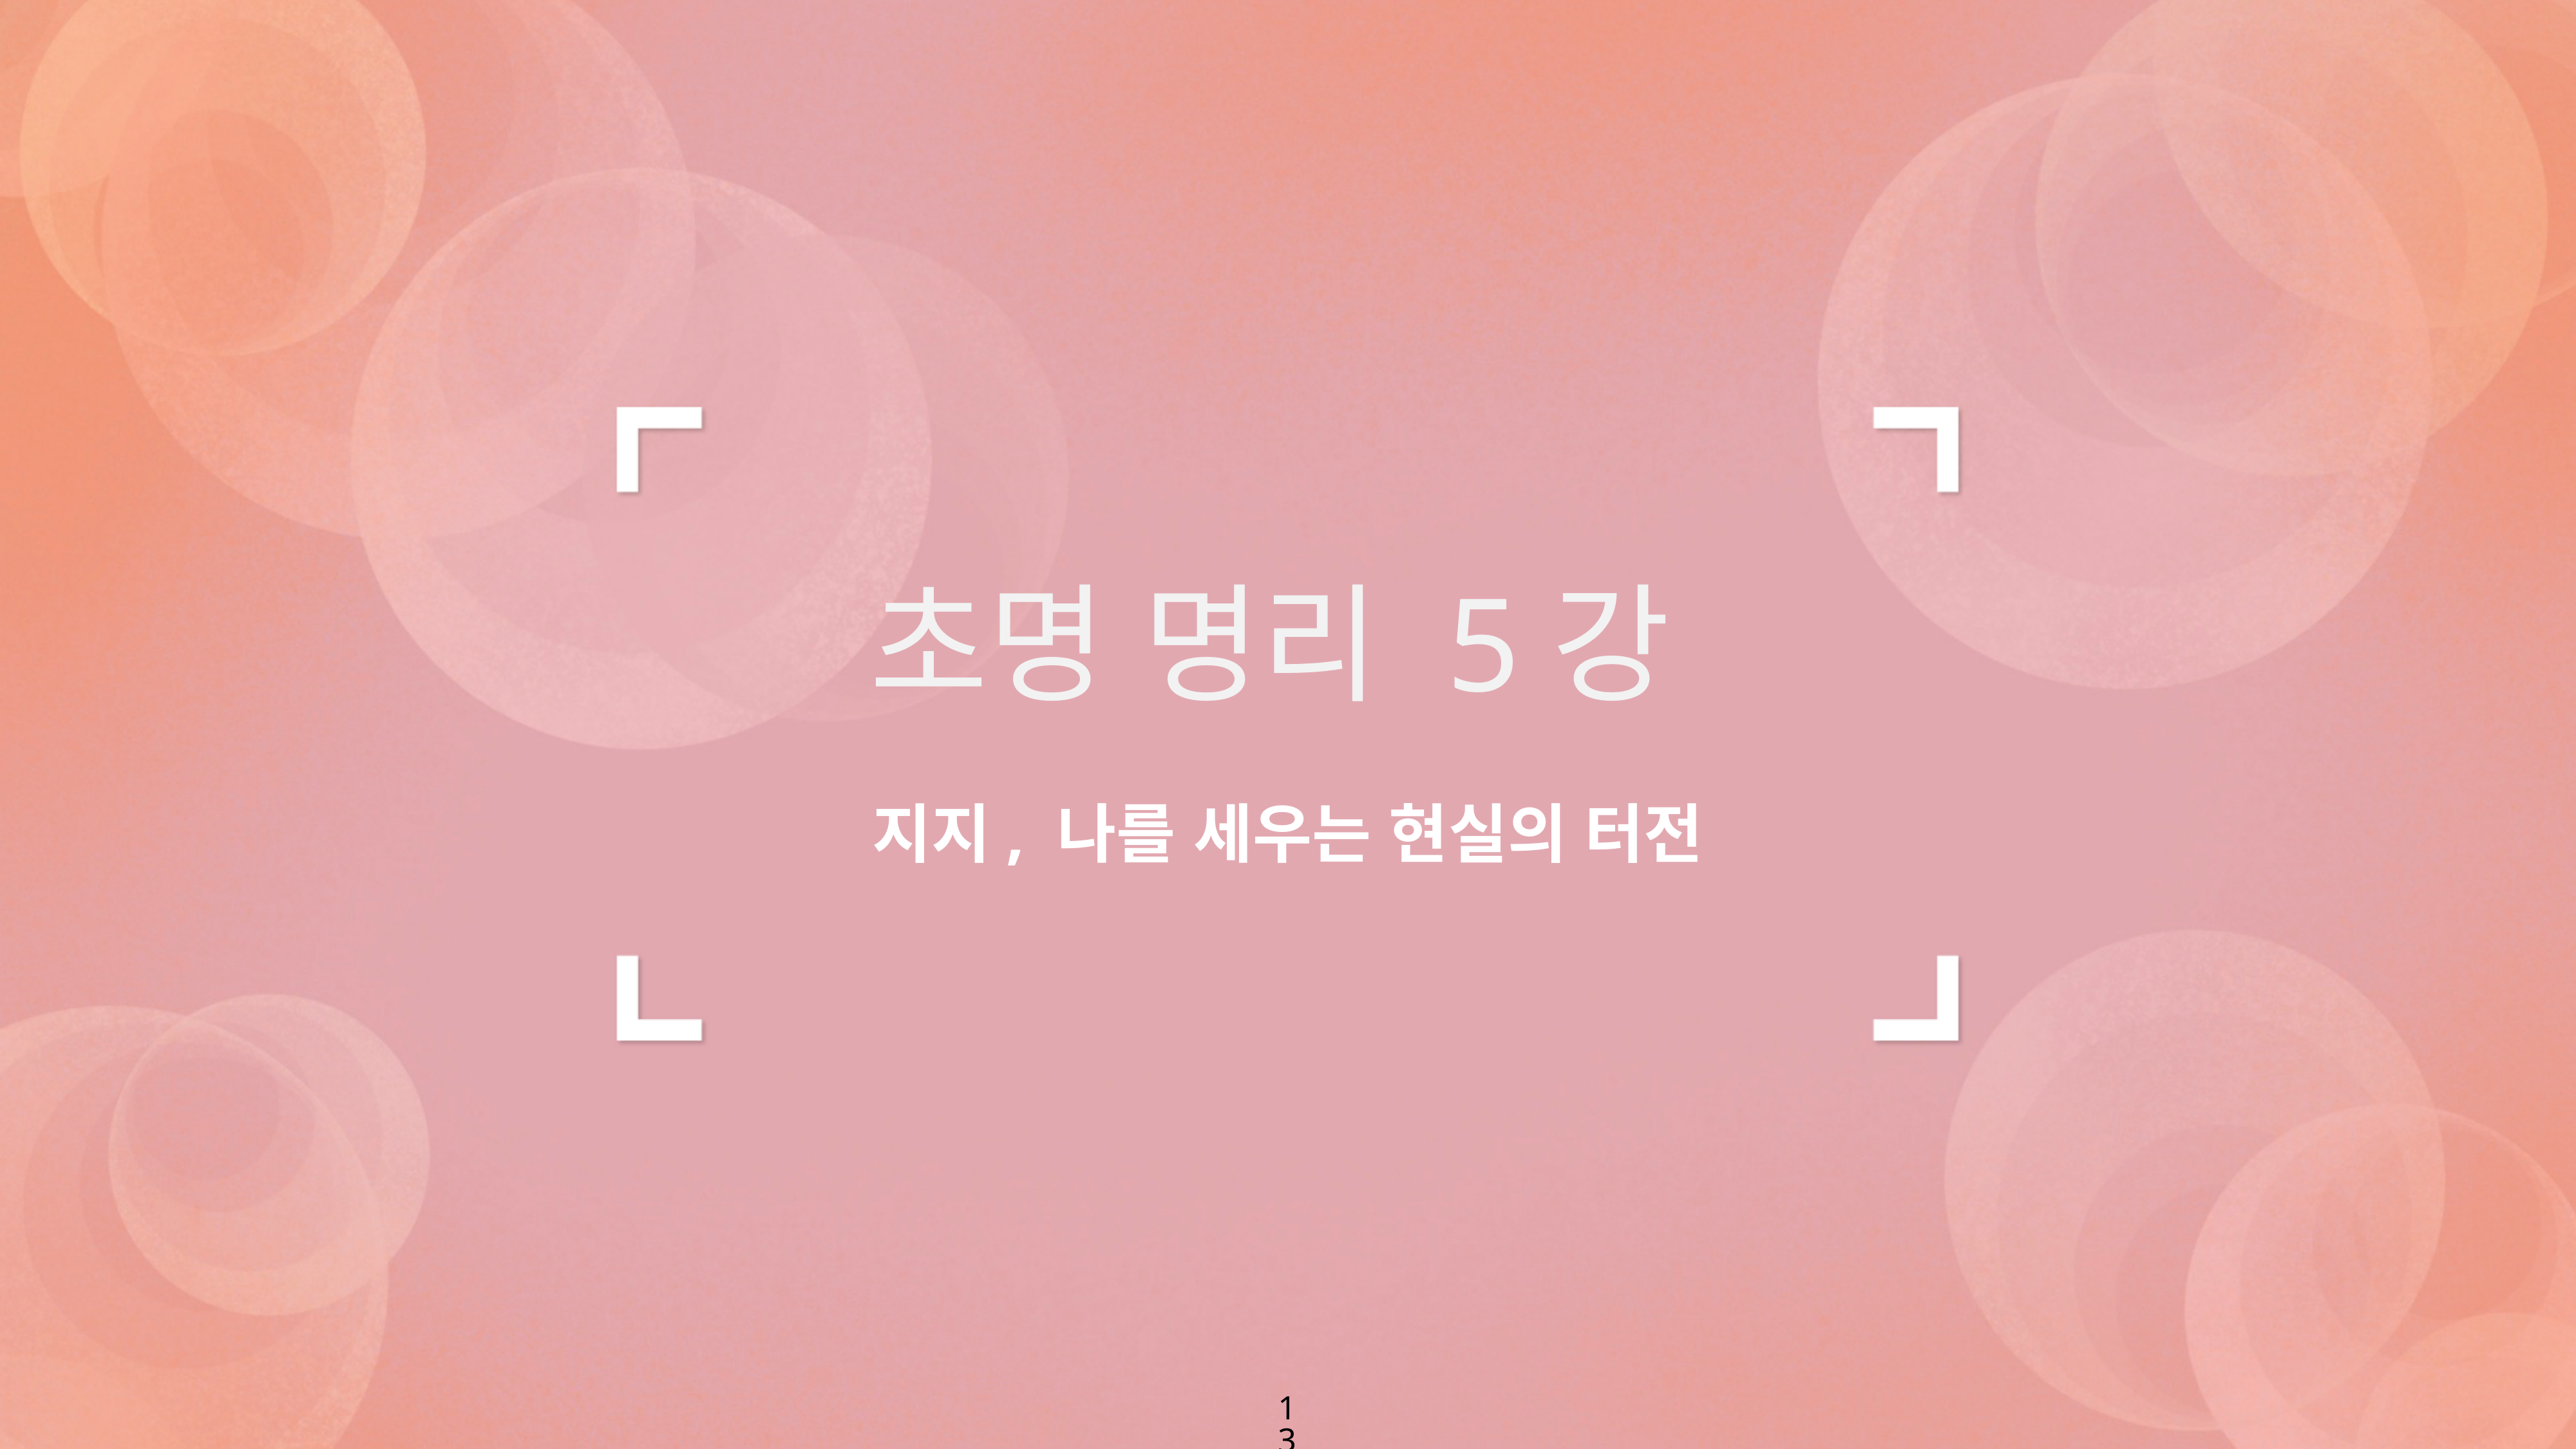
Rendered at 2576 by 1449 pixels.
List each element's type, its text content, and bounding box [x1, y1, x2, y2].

text_box 지지, 나를 세우는 현실의 터전 [867, 788, 1709, 876]
picture [0, 0, 2576, 1449]
slide_number 13 [1272, 1381, 1303, 1432]
title 초명 명리 5강 [187, 503, 2389, 777]
